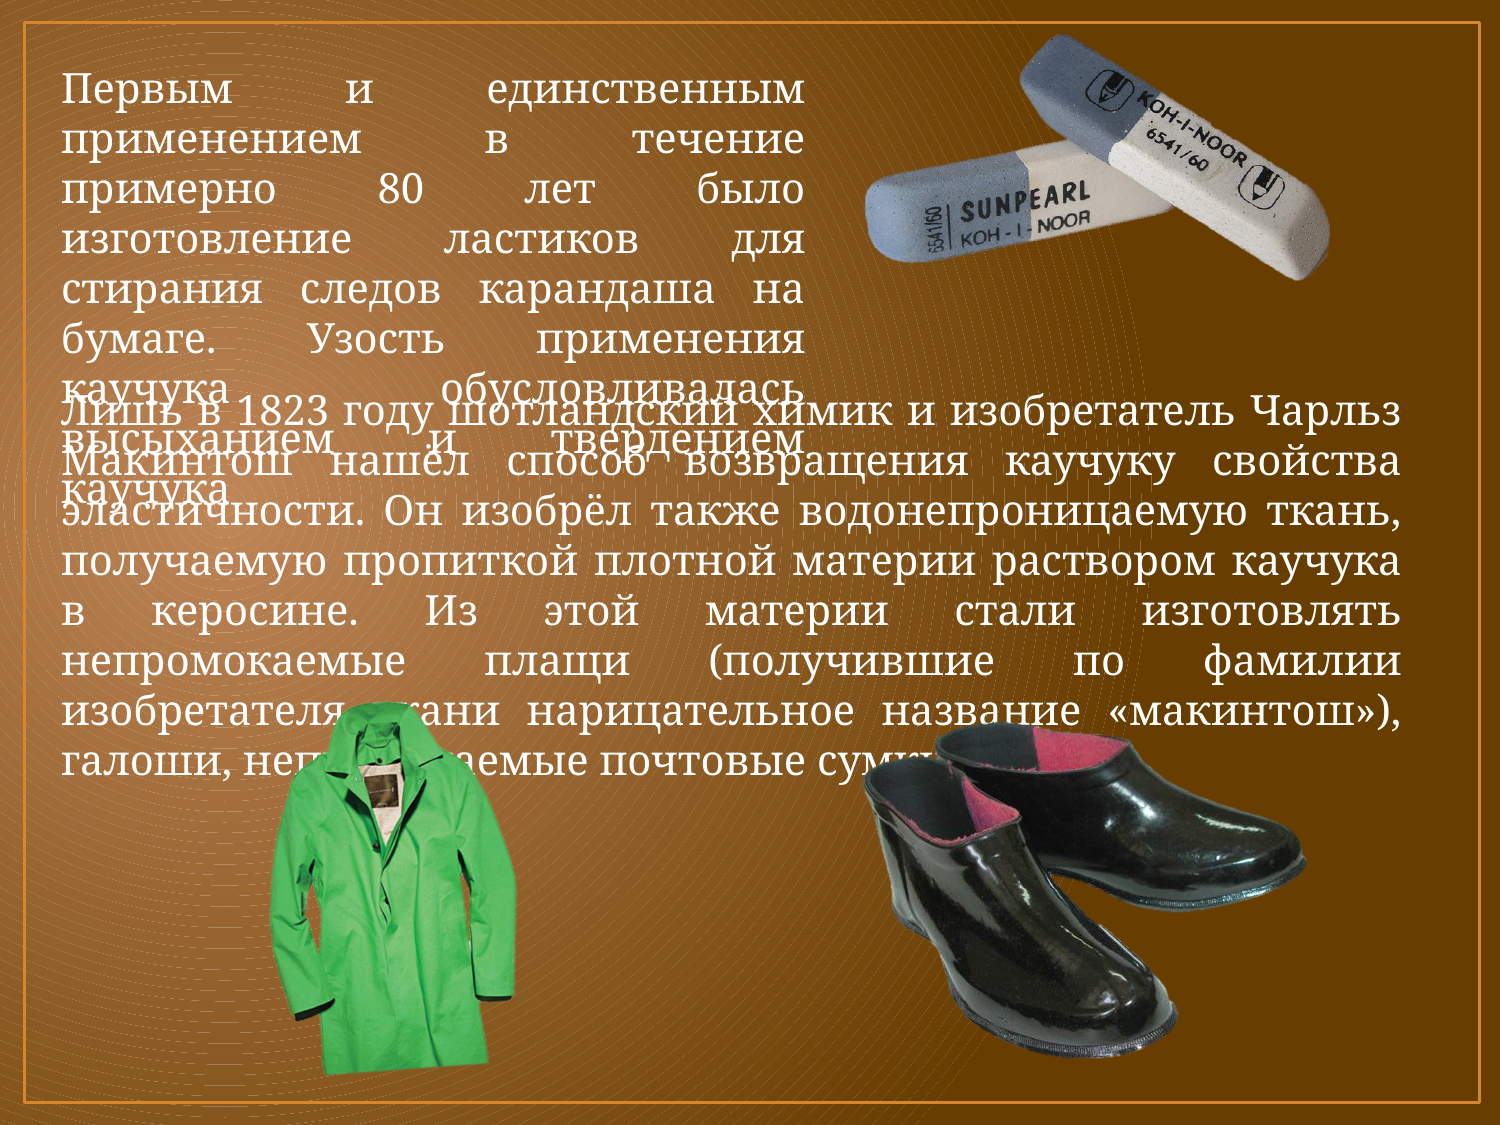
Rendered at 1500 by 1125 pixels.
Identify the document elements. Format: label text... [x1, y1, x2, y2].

picture [209, 672, 577, 1124]
picture [849, 710, 1318, 1067]
text_box Первым и единственным применением в течение примерно 80 лет было изготовление ластиков для стирания следов карандаша на бумаге. Узость применения каучука обусловливалась высыханием и твердением каучука [46, 54, 813, 376]
picture [819, 0, 1353, 370]
text_box Лишь в 1823 году шотландский химик и изобретатель Чарльз Макинтош нашёл способ возвращения каучуку свойства эластичности. Он изобрёл также водонепроницаемую ткань, получаемую пропиткой плотной материи раствором каучука в керосине. Из этой материи стали изготовлять непромокаемые плащи (получившие по фамилии изобретателя ткани нарицательное название «макинтош»), галоши, непромокаемые почтовые сумки [46, 376, 1417, 792]
